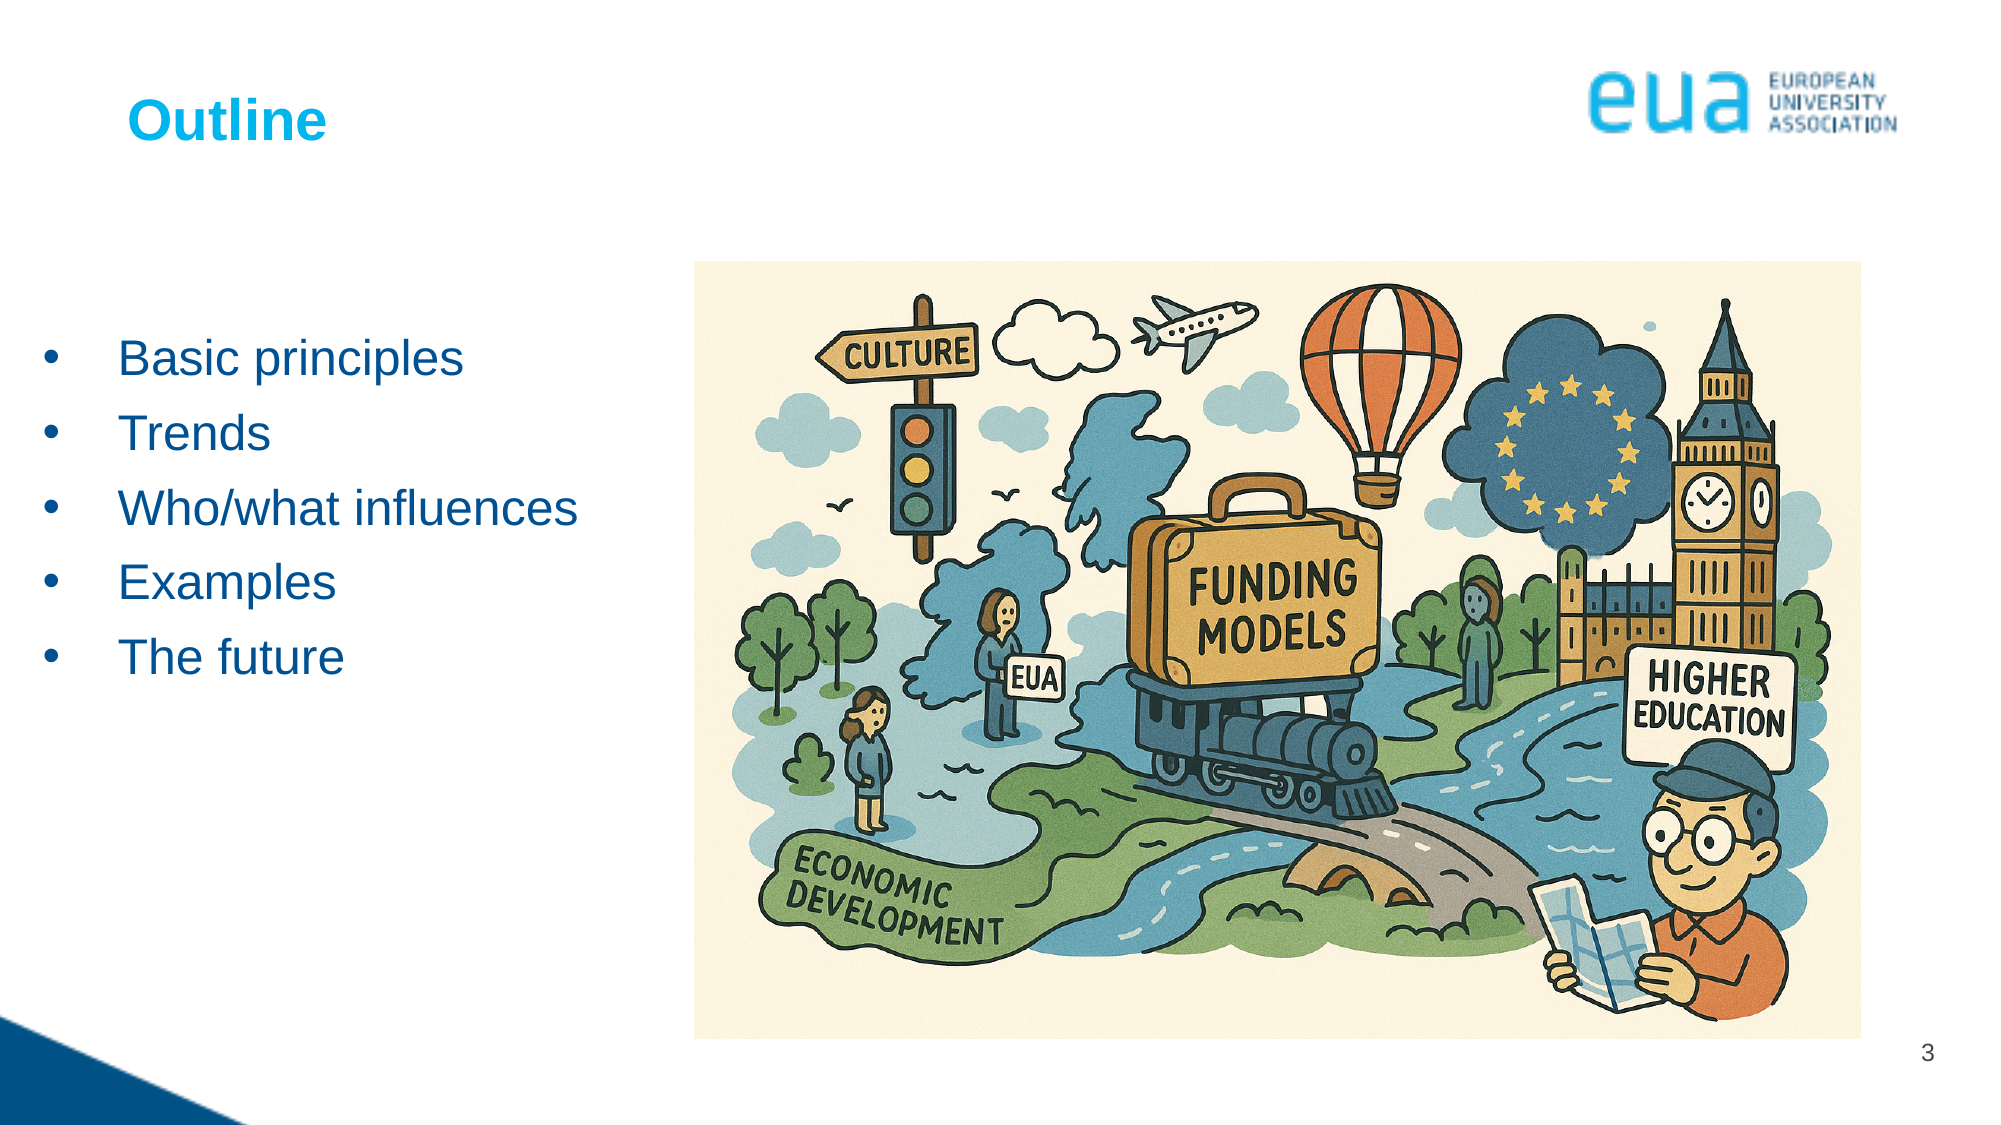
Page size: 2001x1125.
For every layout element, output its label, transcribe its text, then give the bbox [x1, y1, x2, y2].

slide_number 3 [1860, 1021, 1950, 1082]
picture [694, 261, 1861, 1039]
text_box Outline [113, 74, 1114, 160]
list Basic principles Trends Who/what influences Examples The future [27, 201, 1950, 998]
